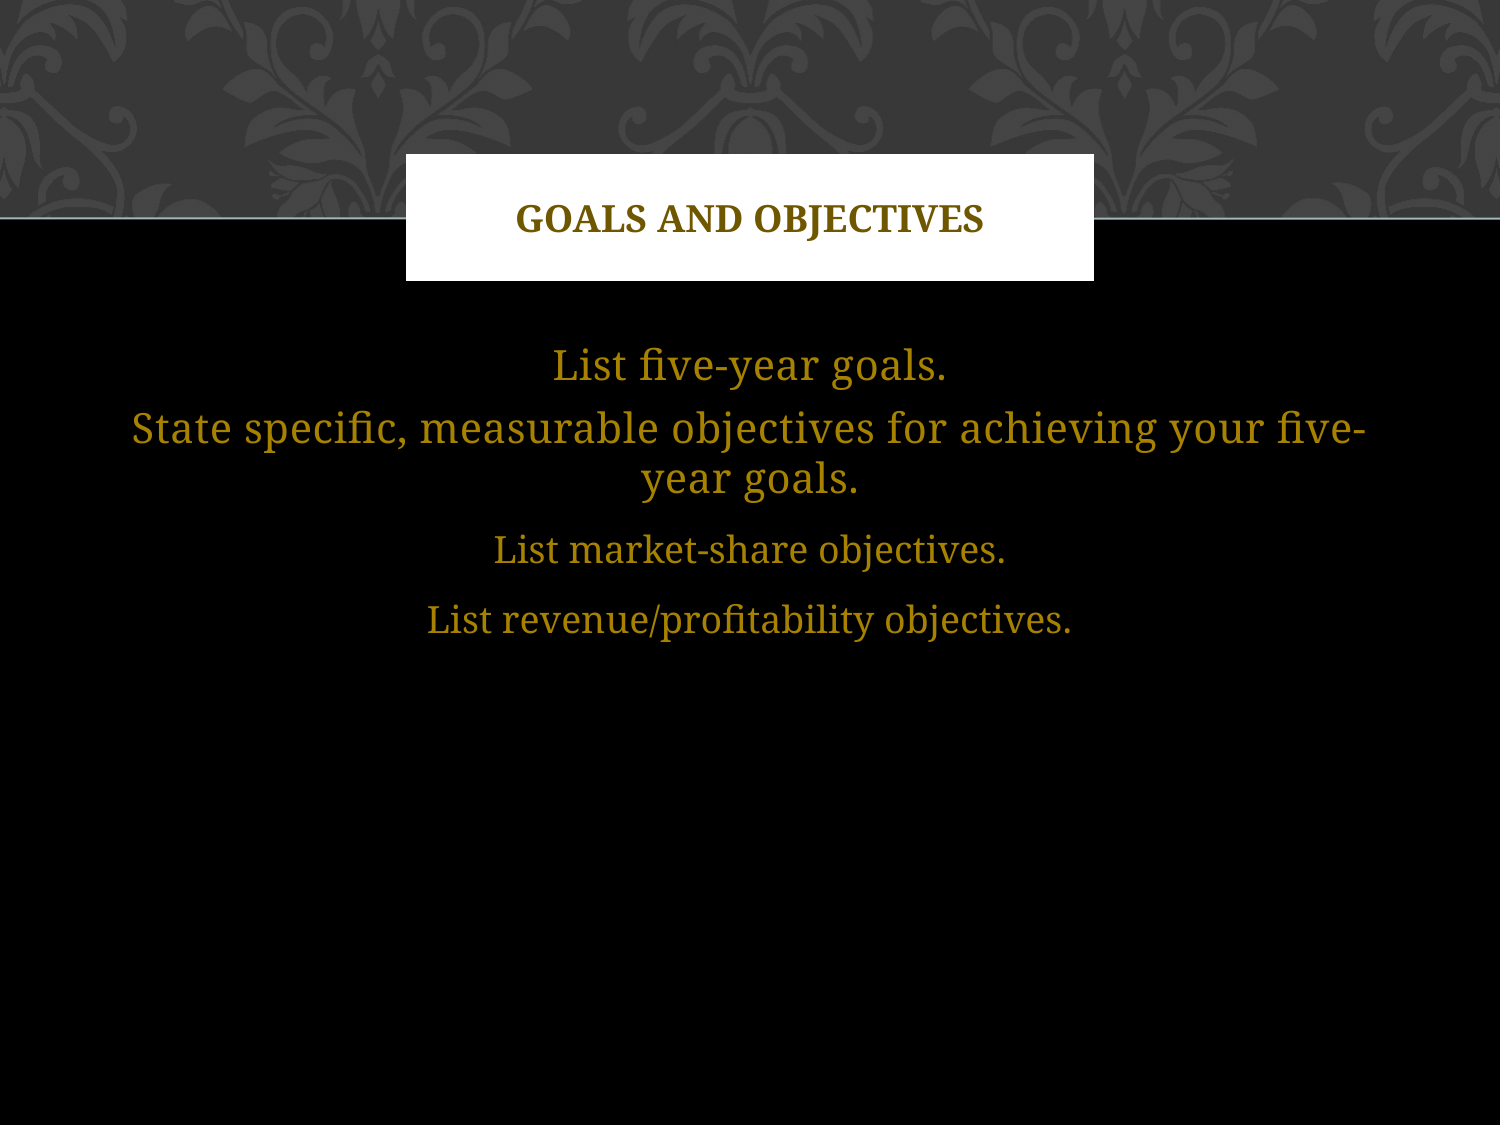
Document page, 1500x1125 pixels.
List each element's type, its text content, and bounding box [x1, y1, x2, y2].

title Goals and Objectives [406, 154, 1094, 281]
list List five-year goals. State specific, measurable objectives for achieving your five-year goals. List market-share objectives. List revenue/profitability objectives. [75, 331, 1425, 1000]
